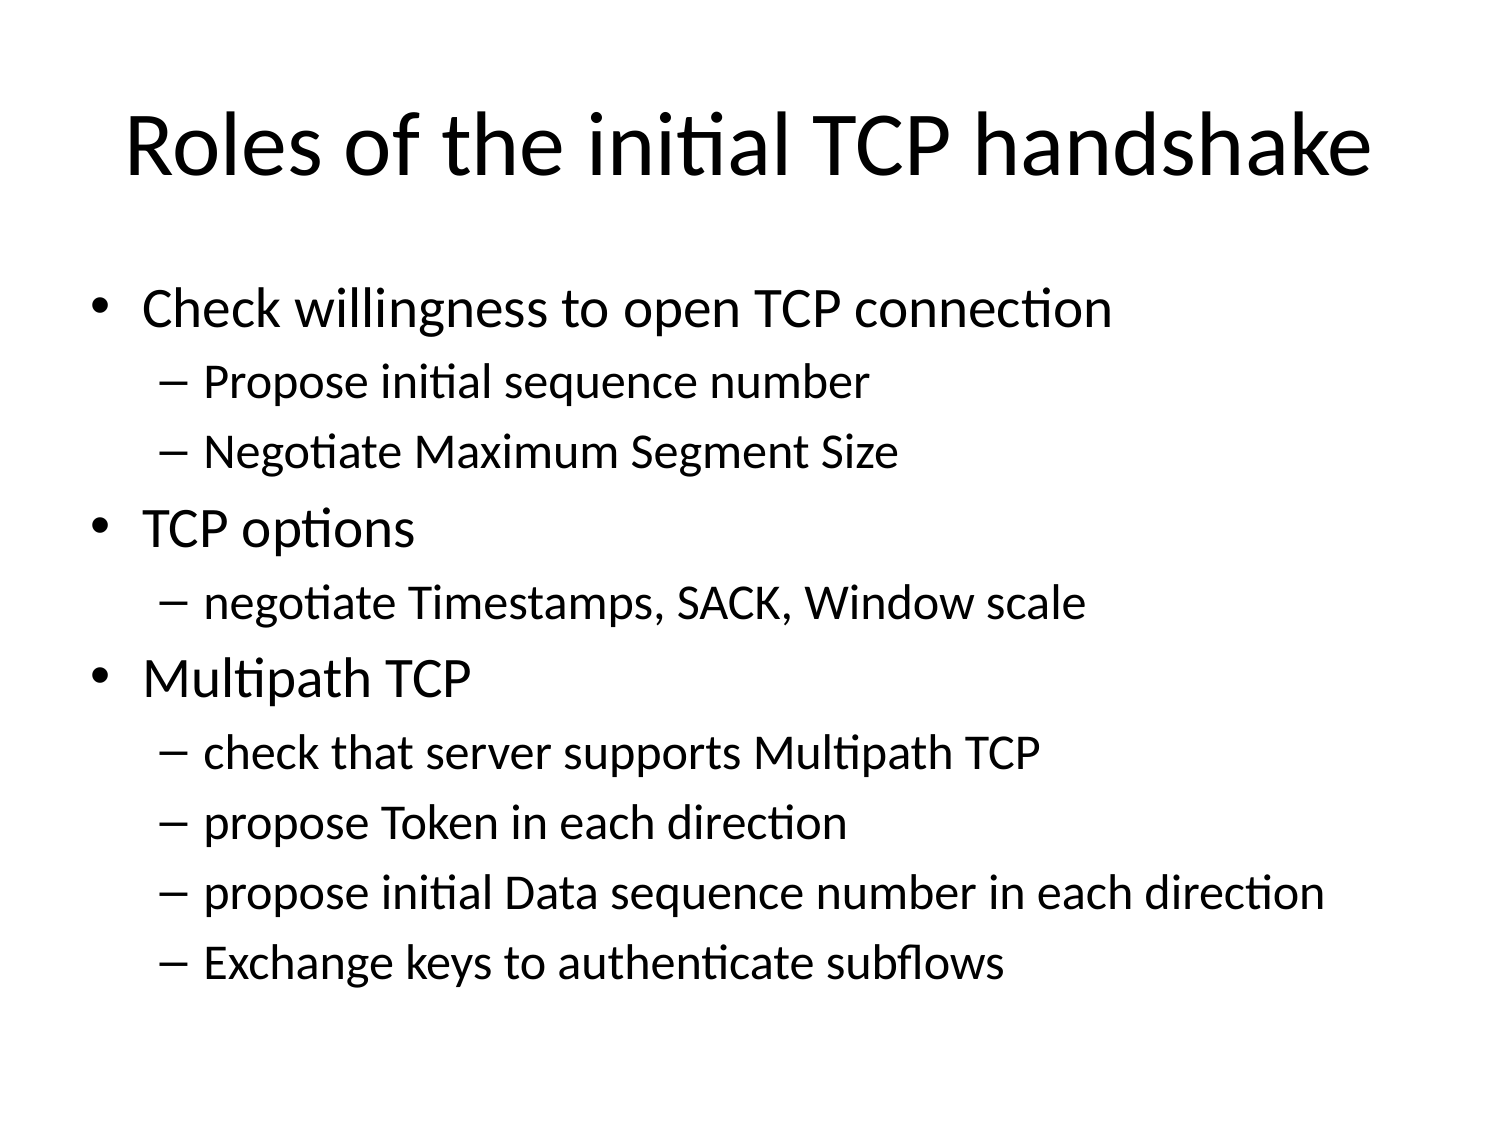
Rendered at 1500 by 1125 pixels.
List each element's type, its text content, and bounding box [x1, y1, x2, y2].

title Roles of the initial TCP handshake [75, 45, 1425, 233]
list Check willingness to open TCP connection Propose initial sequence number Negotiate Maximum Segment Size TCP options negotiate Timestamps, SACK, Window scale Multipath TCP check that server supports Multipath TCP propose Token in each direction propose initial Data sequence number in each direction Exchange keys to authenticate subflows [75, 262, 1425, 1005]
